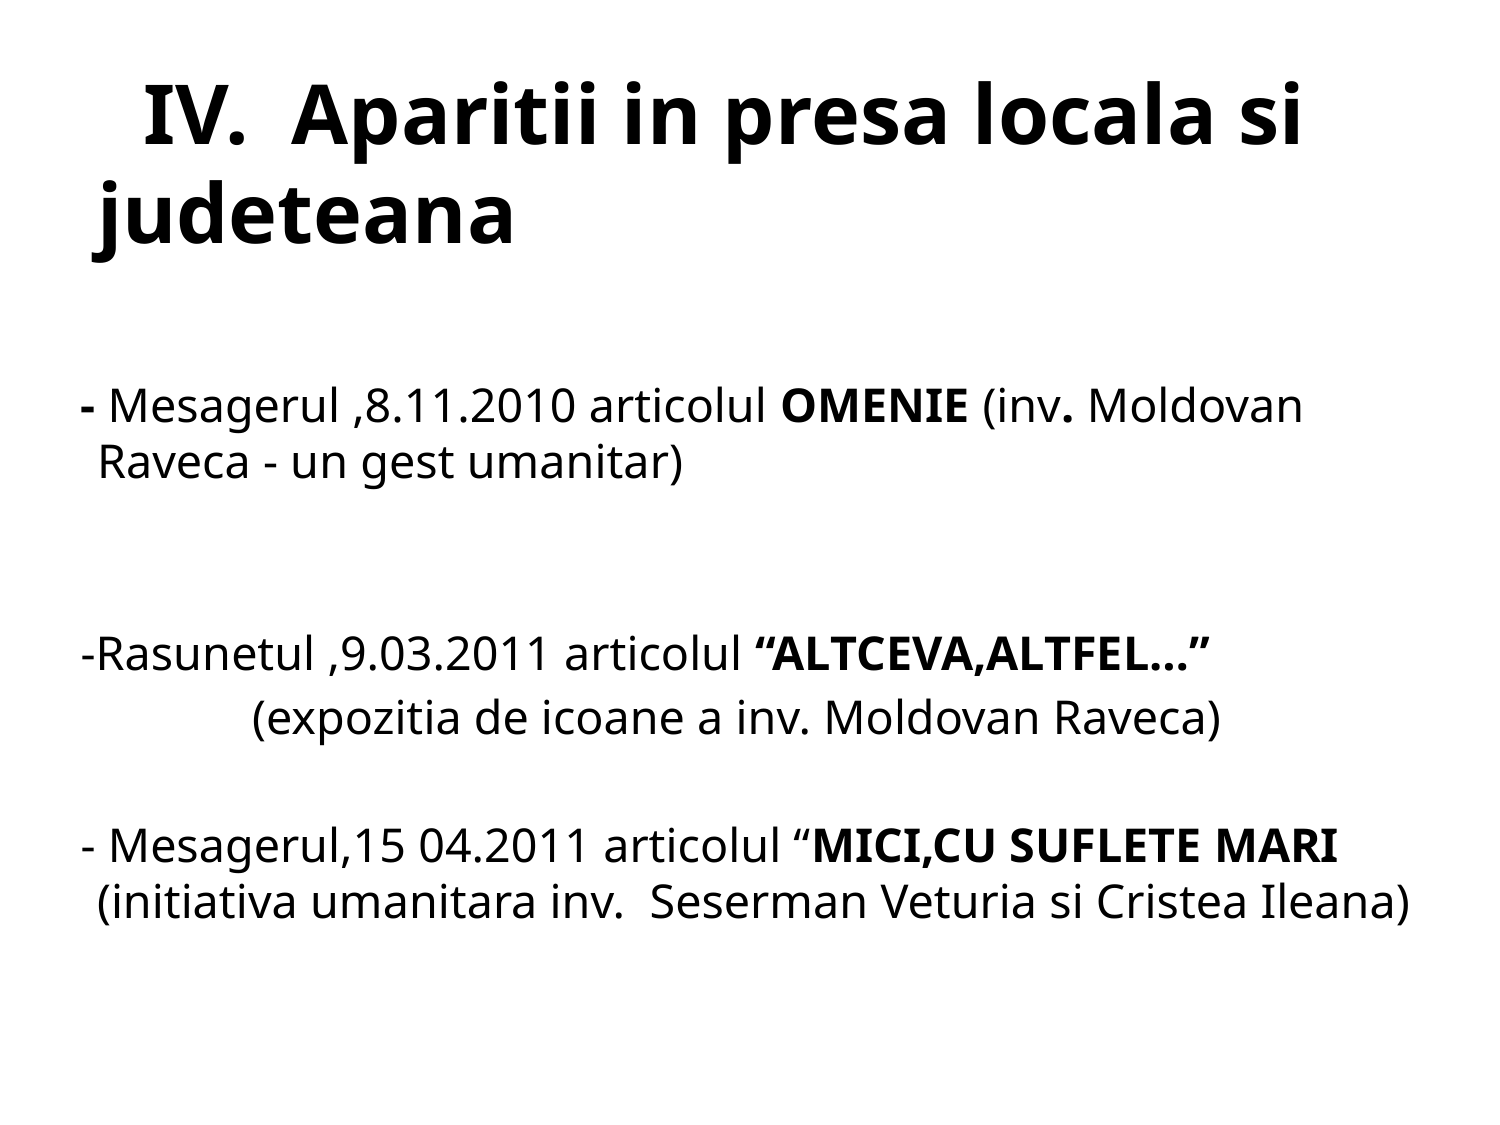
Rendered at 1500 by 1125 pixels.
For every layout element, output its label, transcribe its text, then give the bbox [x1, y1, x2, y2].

list IV. Aparitii in presa locala si judeteana - Mesagerul ,8.11.2010 articolul OMENIE (inv. Moldovan Raveca - un gest umanitar) -Rasunetul ,9.03.2011 articolul “ALTCEVA,ALTFEL…” (expozitia de icoane a inv. Moldovan Raveca) - Mesagerul,15 04.2011 articolul “MICI,CU SUFLETE MARI (initiativa umanitara inv. Seserman Veturia si Cristea Ileana) [41, 54, 1459, 1059]
